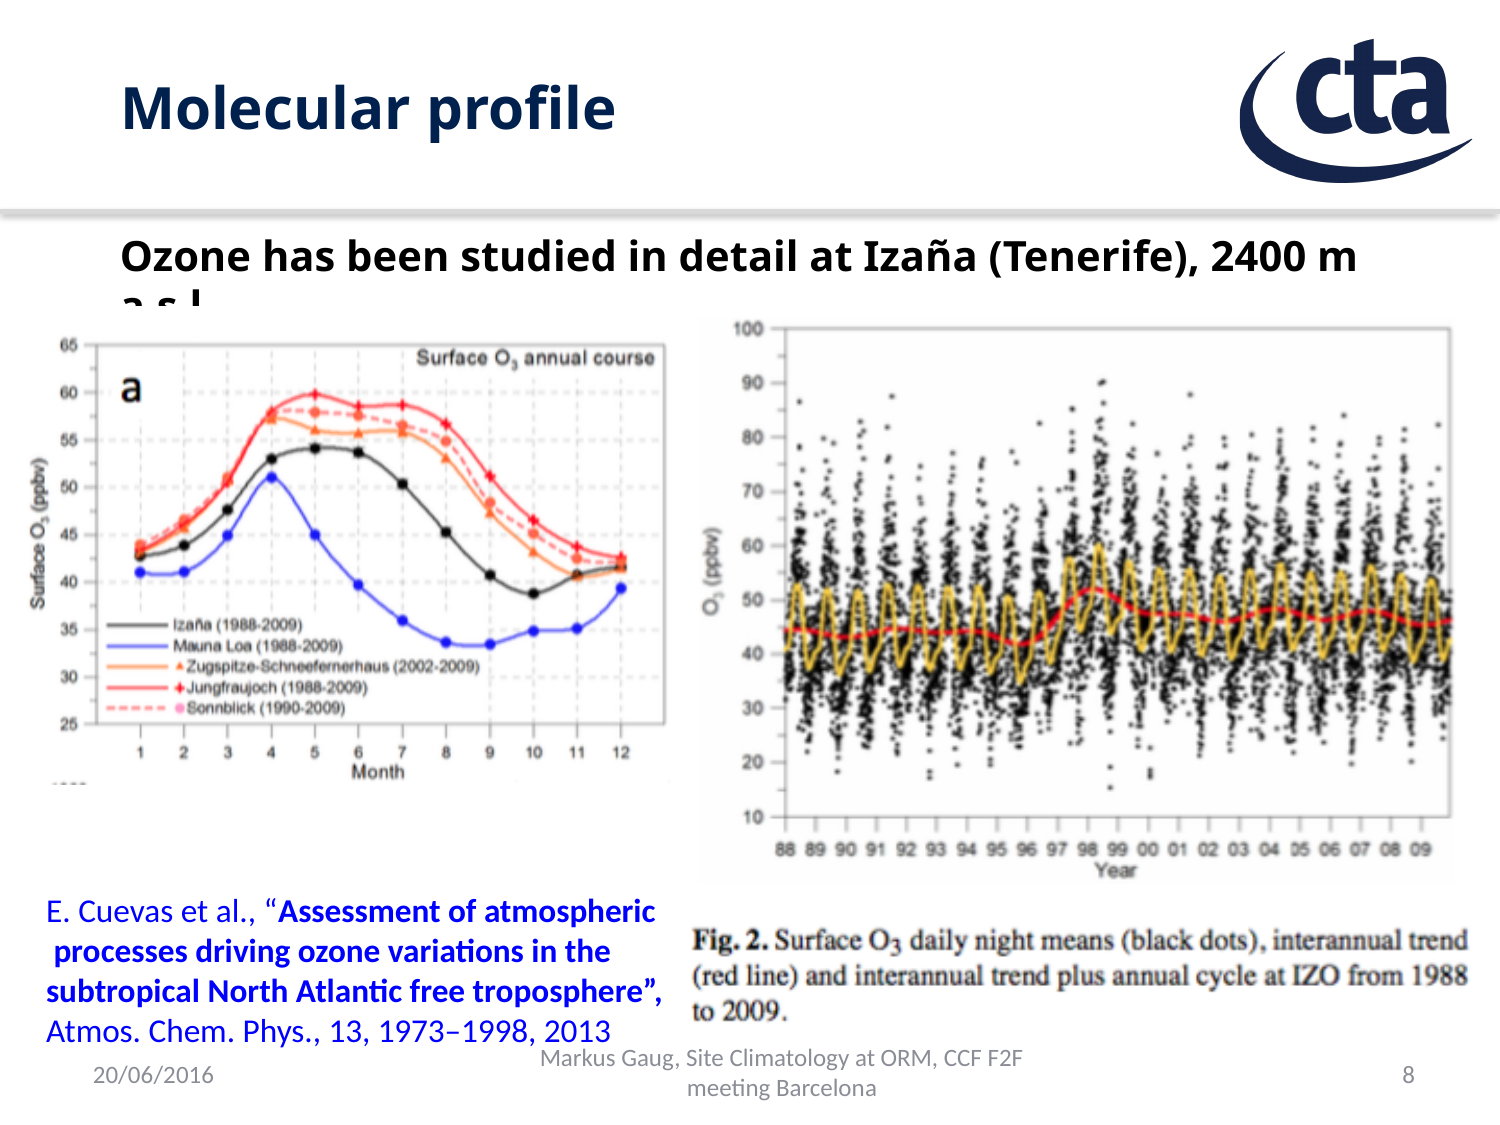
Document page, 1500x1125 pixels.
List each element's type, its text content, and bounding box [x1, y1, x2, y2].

picture [1239, 29, 1495, 183]
title Molecular profile [105, 39, 1240, 175]
picture [0, 304, 1500, 1036]
text_box E. Cuevas et al., “Assessment of atmospheric processes driving ozone variations in the subtropical North Atlantic free troposphere”, Atmos. Chem. Phys., 13, 1973–1998, 2013 [31, 881, 679, 1125]
text_box Ozone has been studied in detail at Izaña (Tenerife), 2400 m a.s.l. [105, 222, 1465, 304]
